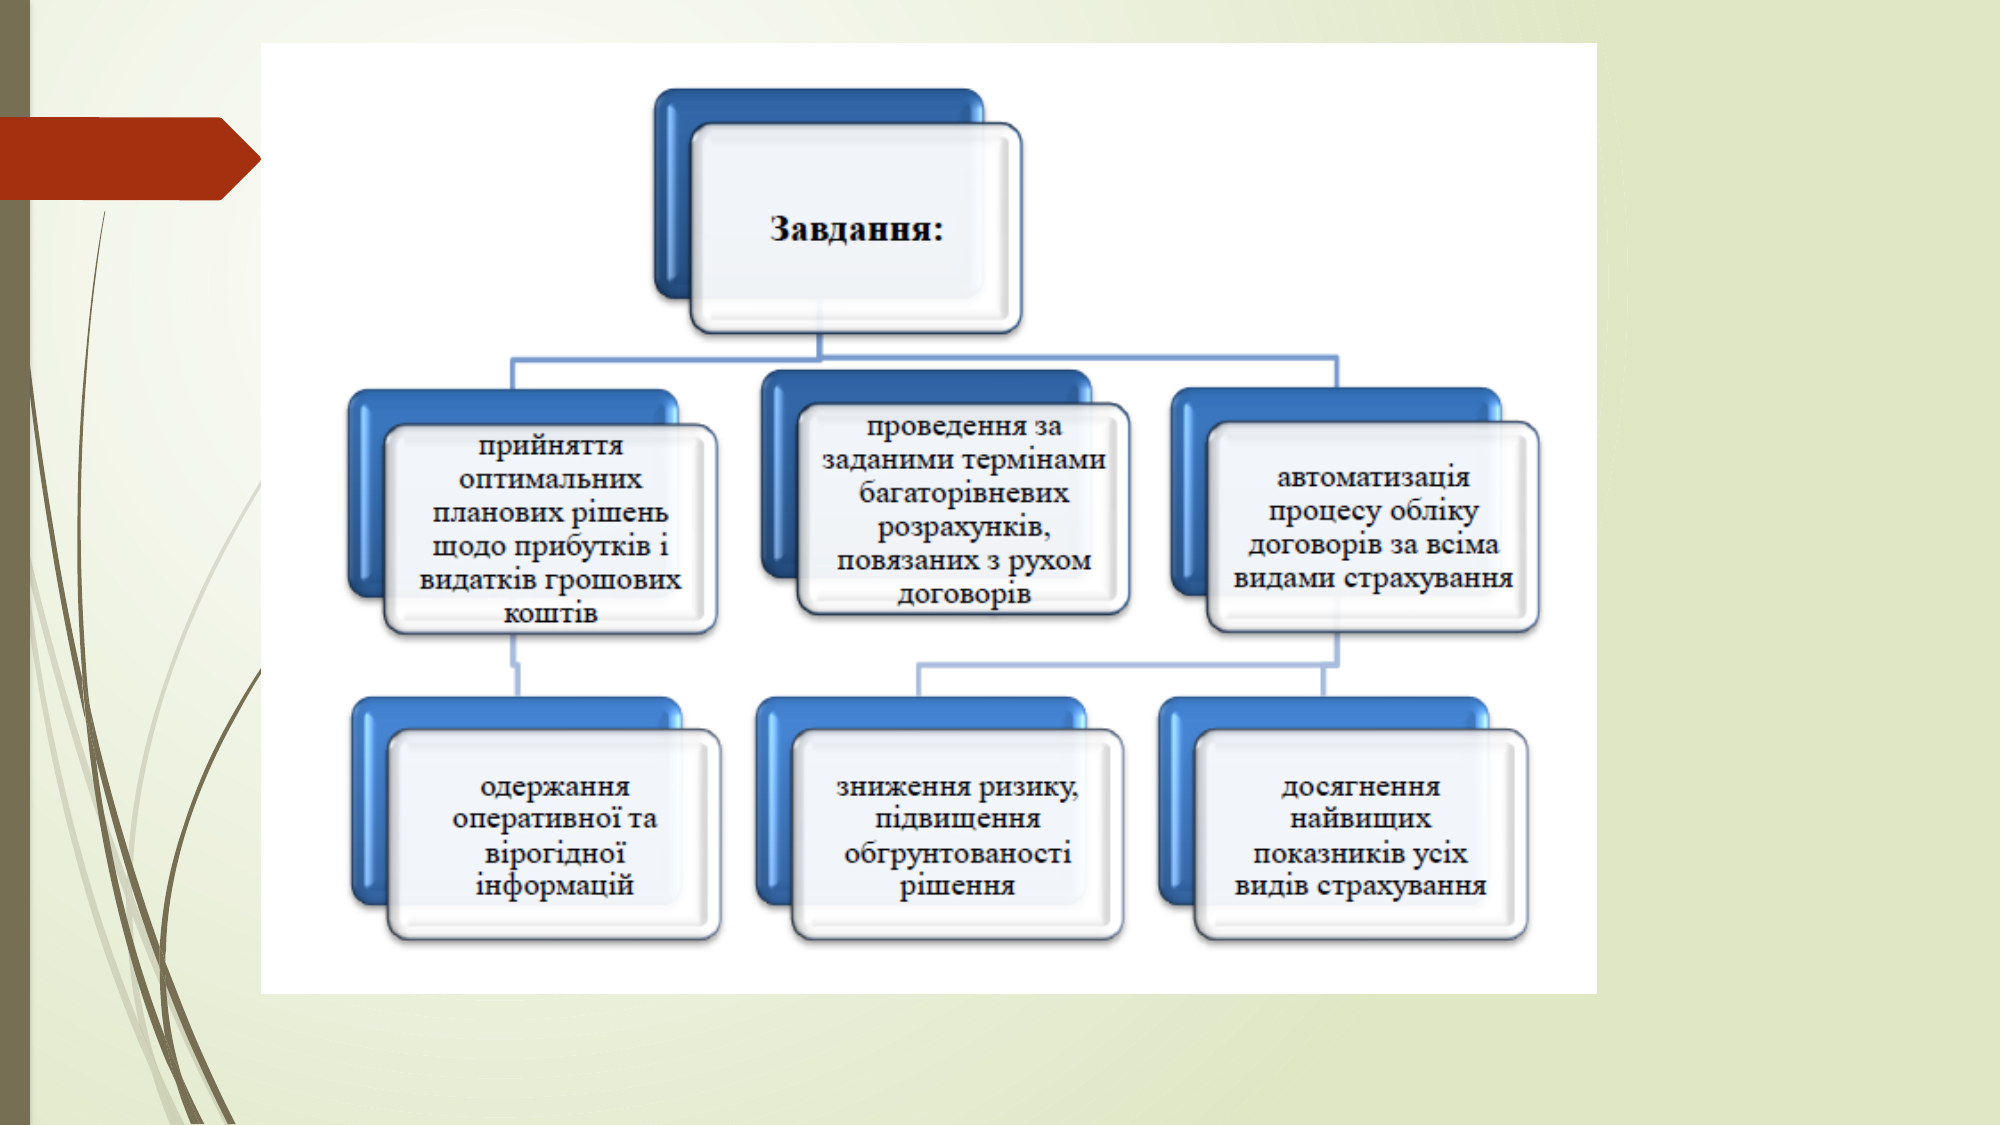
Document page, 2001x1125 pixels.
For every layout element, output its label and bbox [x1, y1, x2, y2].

picture [260, 42, 1597, 994]
